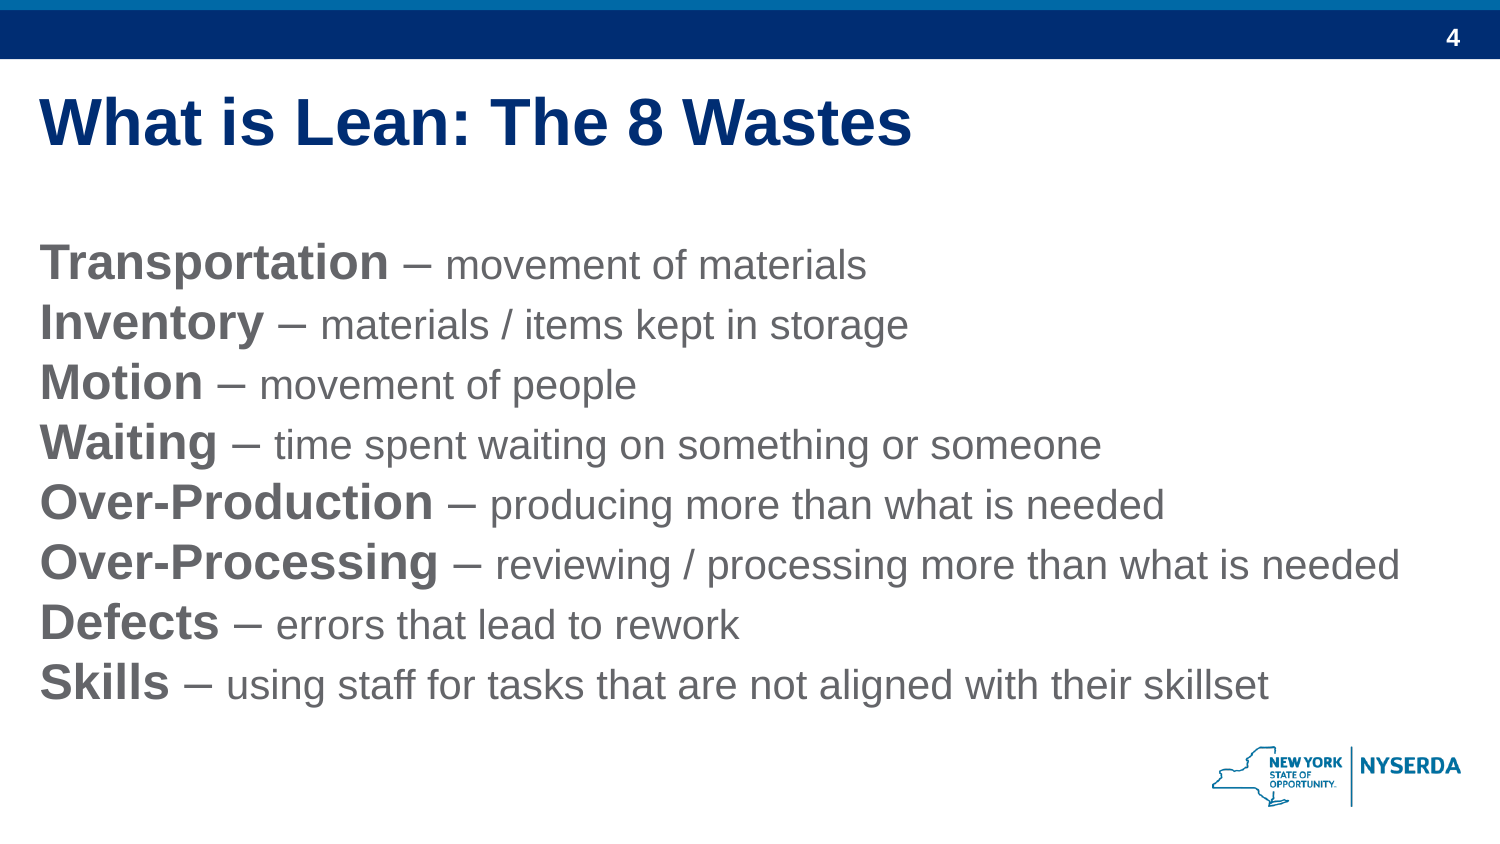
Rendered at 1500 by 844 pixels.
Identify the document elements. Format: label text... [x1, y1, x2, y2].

text_box Transportation – movement of materials Inventory – materials / items kept in storage Motion – movement of people Waiting – time spent waiting on something or someone Over-Production – producing more than what is needed Over-Processing – reviewing / processing more than what is needed Defects – errors that lead to rework Skills – using staff for tasks that are not aligned with their skillset [24, 221, 1463, 717]
picture [1353, 746, 1461, 807]
text_box What is Lean: The 8 Wastes [24, 71, 1450, 167]
picture [1212, 746, 1350, 807]
